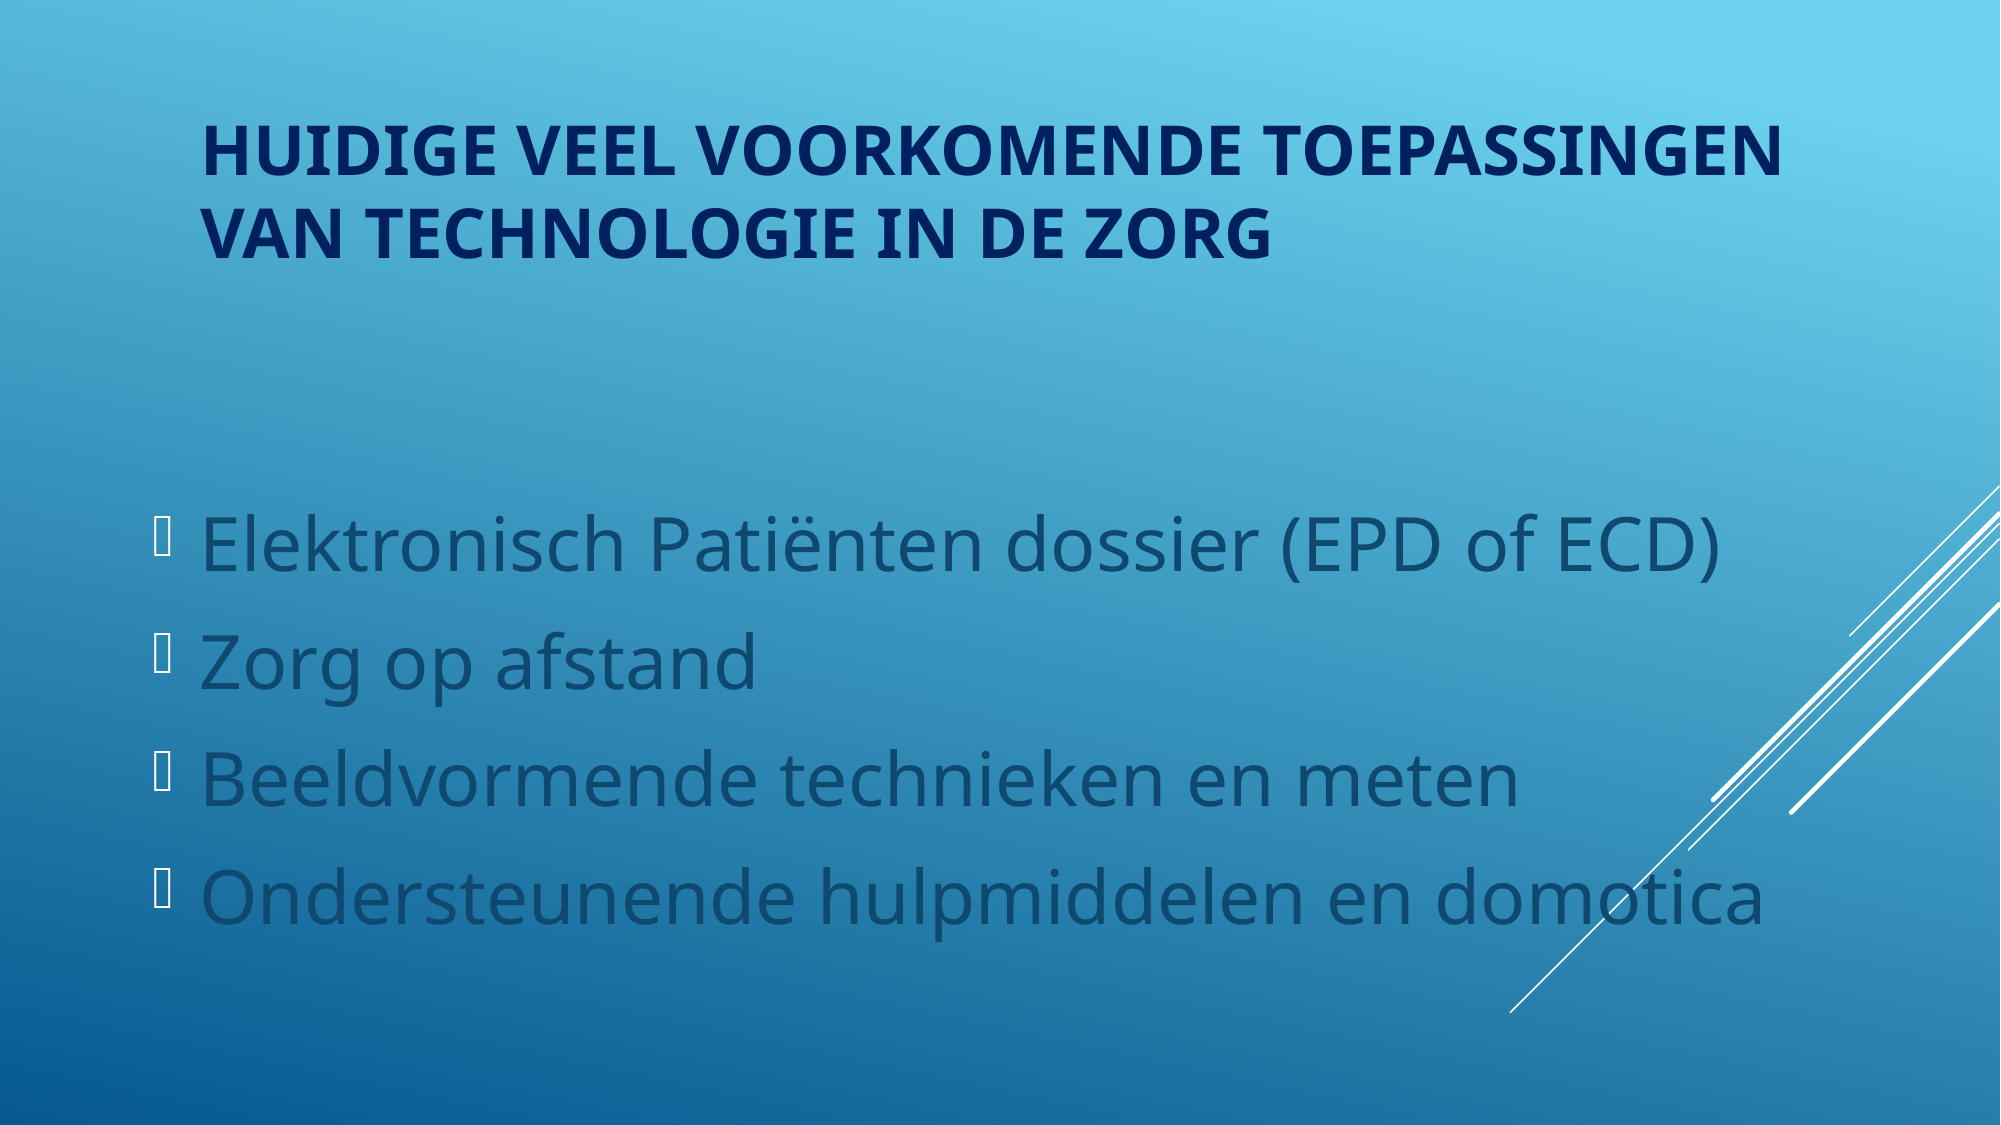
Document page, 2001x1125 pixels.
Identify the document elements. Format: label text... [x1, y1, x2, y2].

title Huidige veel voorkomende toepassingen van technologie in de zorg [185, 65, 1880, 314]
list Elektronisch Patiënten dossier (EPD of ECD) Zorg op afstand Beeldvormende technieken en meten Ondersteunende hulpmiddelen en domotica [137, 361, 1863, 1075]
